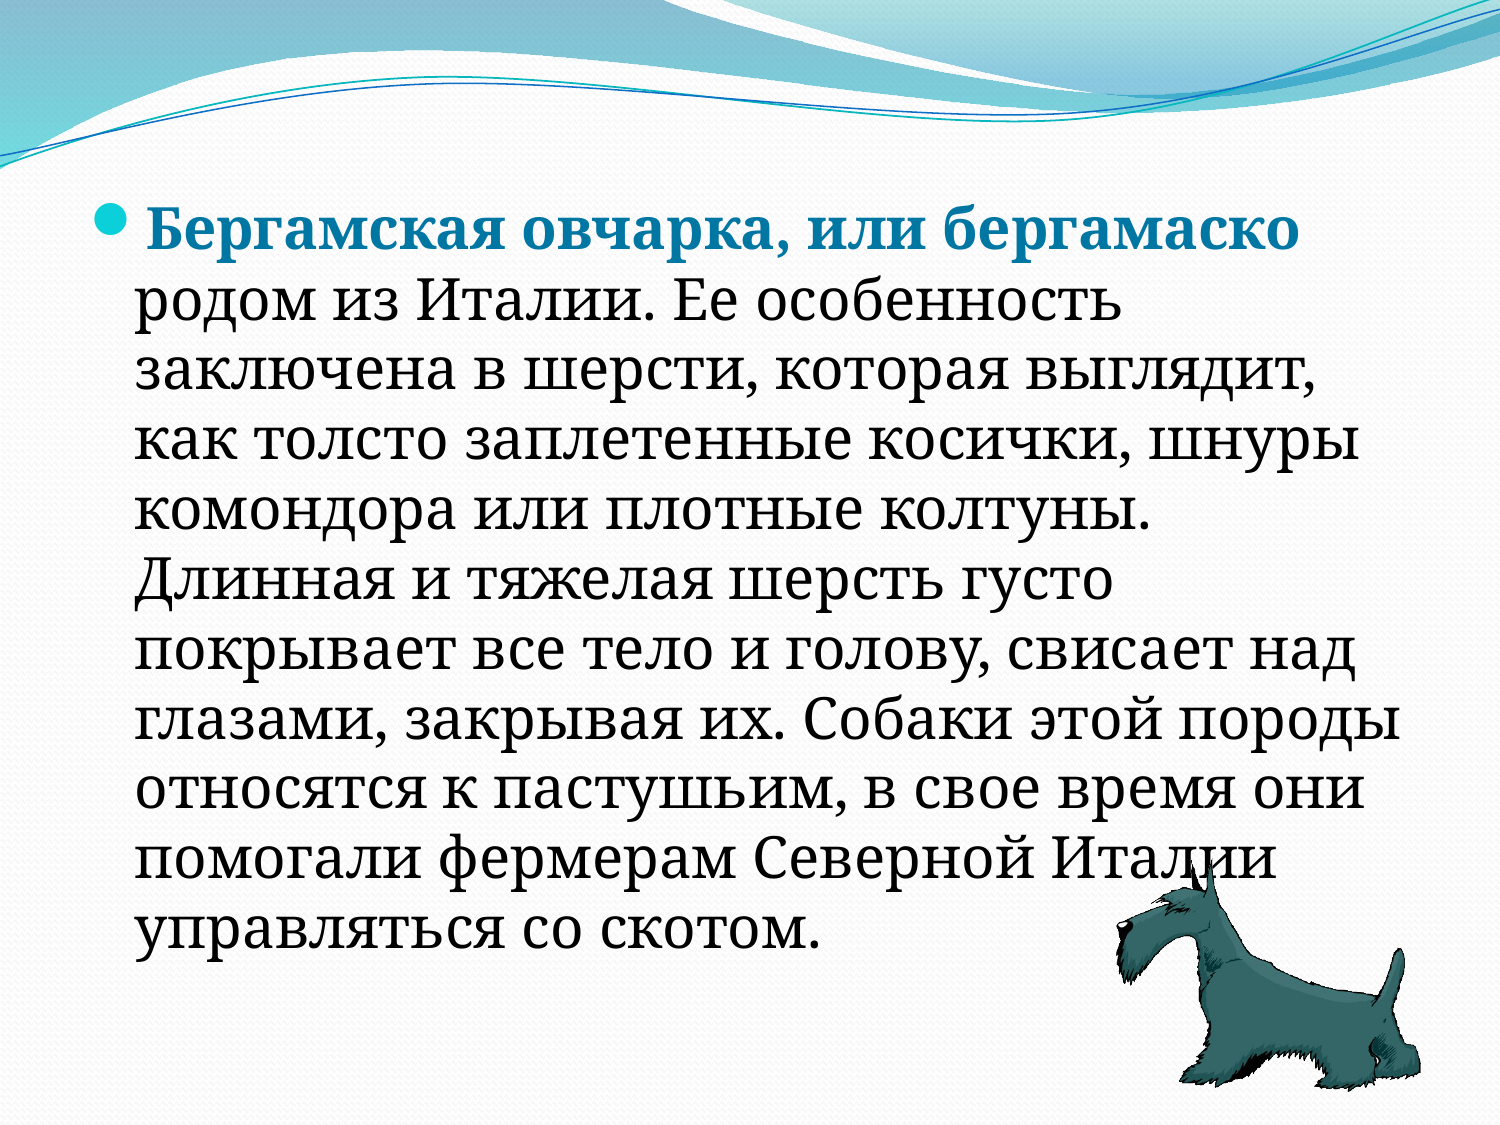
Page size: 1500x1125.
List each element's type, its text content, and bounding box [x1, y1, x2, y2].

list Бергамская овчарка, или бергамаско родом из Италии. Ее особенность заключена в шерсти, которая выглядит, как толсто заплетенные косички, шнуры комондора или плотные колтуны. Длинная и тяжелая шерсть густо покрывает все тело и голову, свисает над глазами, закрывая их. Собаки этой породы относятся к пастушьим, в свое время они помогали фермерам Северной Италии управляться со скотом. [75, 184, 1425, 1038]
picture [1115, 857, 1421, 1092]
